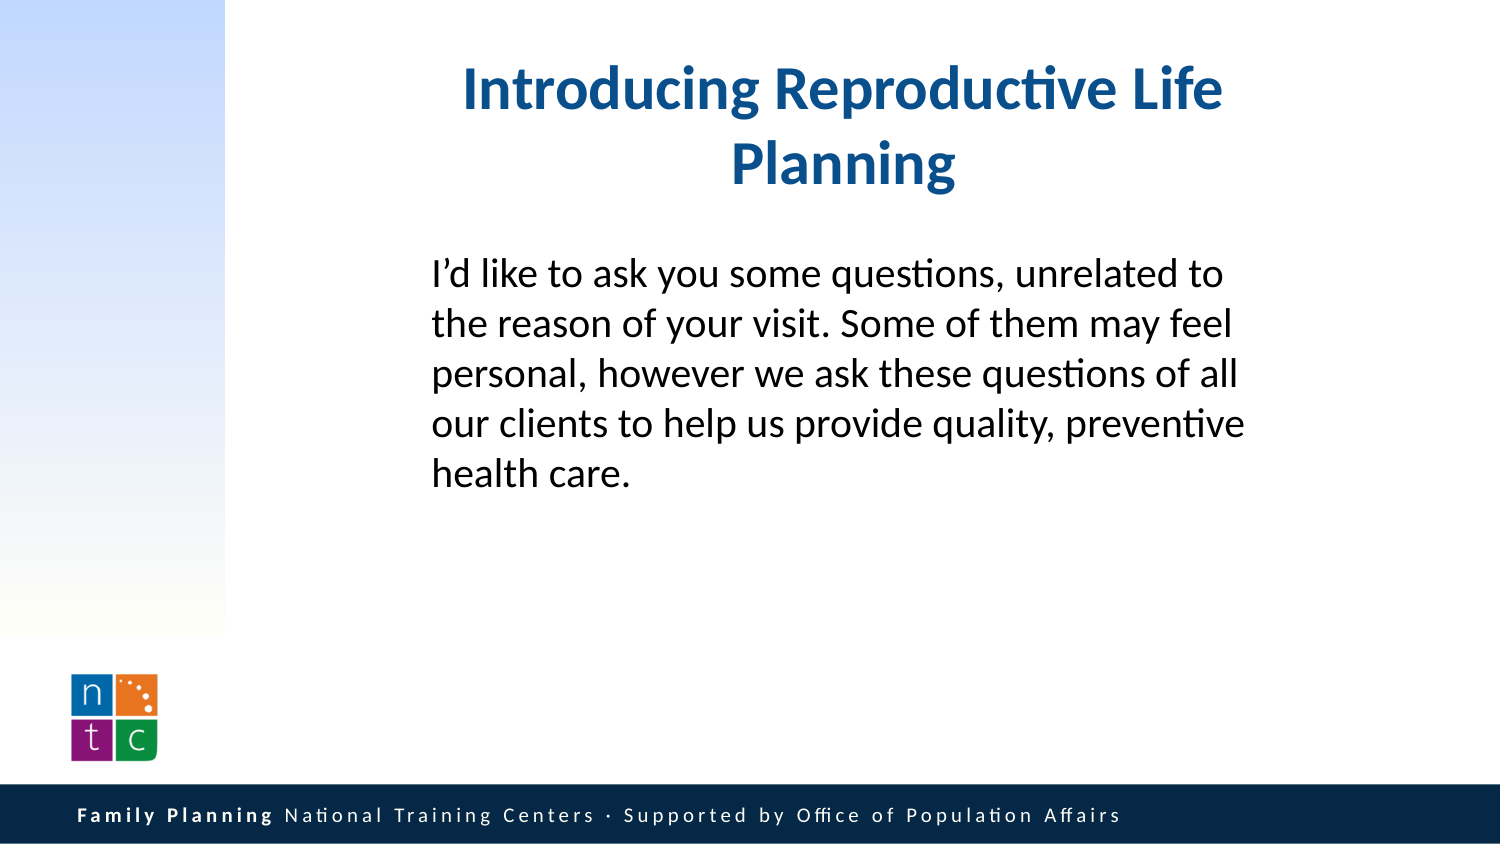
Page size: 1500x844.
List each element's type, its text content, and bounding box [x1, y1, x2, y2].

list Introducing Reproductive Life Planning [436, 71, 1252, 187]
picture [68, 671, 163, 763]
list I’d like to ask you some questions, unrelated to the reason of your visit. Some of them may feel personal, however we ask these questions of all our clients to help us provide quality, preventive health care. [431, 187, 1257, 725]
